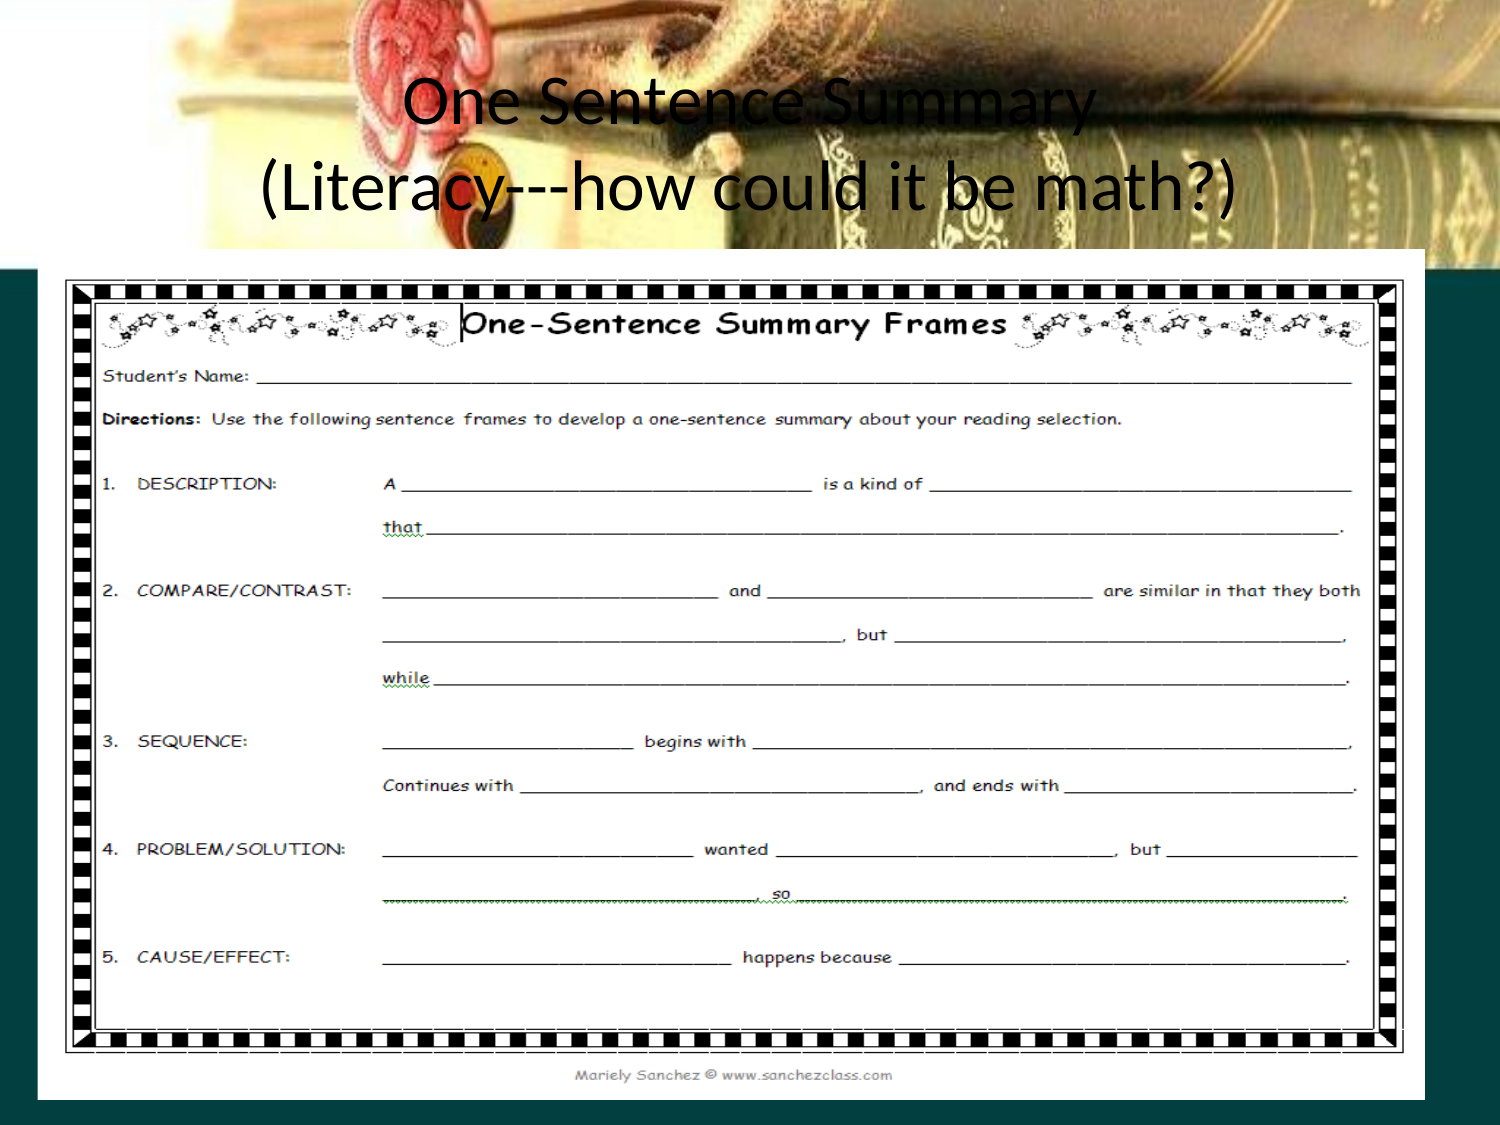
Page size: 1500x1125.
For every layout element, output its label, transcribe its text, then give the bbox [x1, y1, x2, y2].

title One Sentence Summary (Literacy---how could it be math?) [75, 45, 1425, 233]
picture [0, 0, 1500, 1125]
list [37, 249, 1426, 1100]
